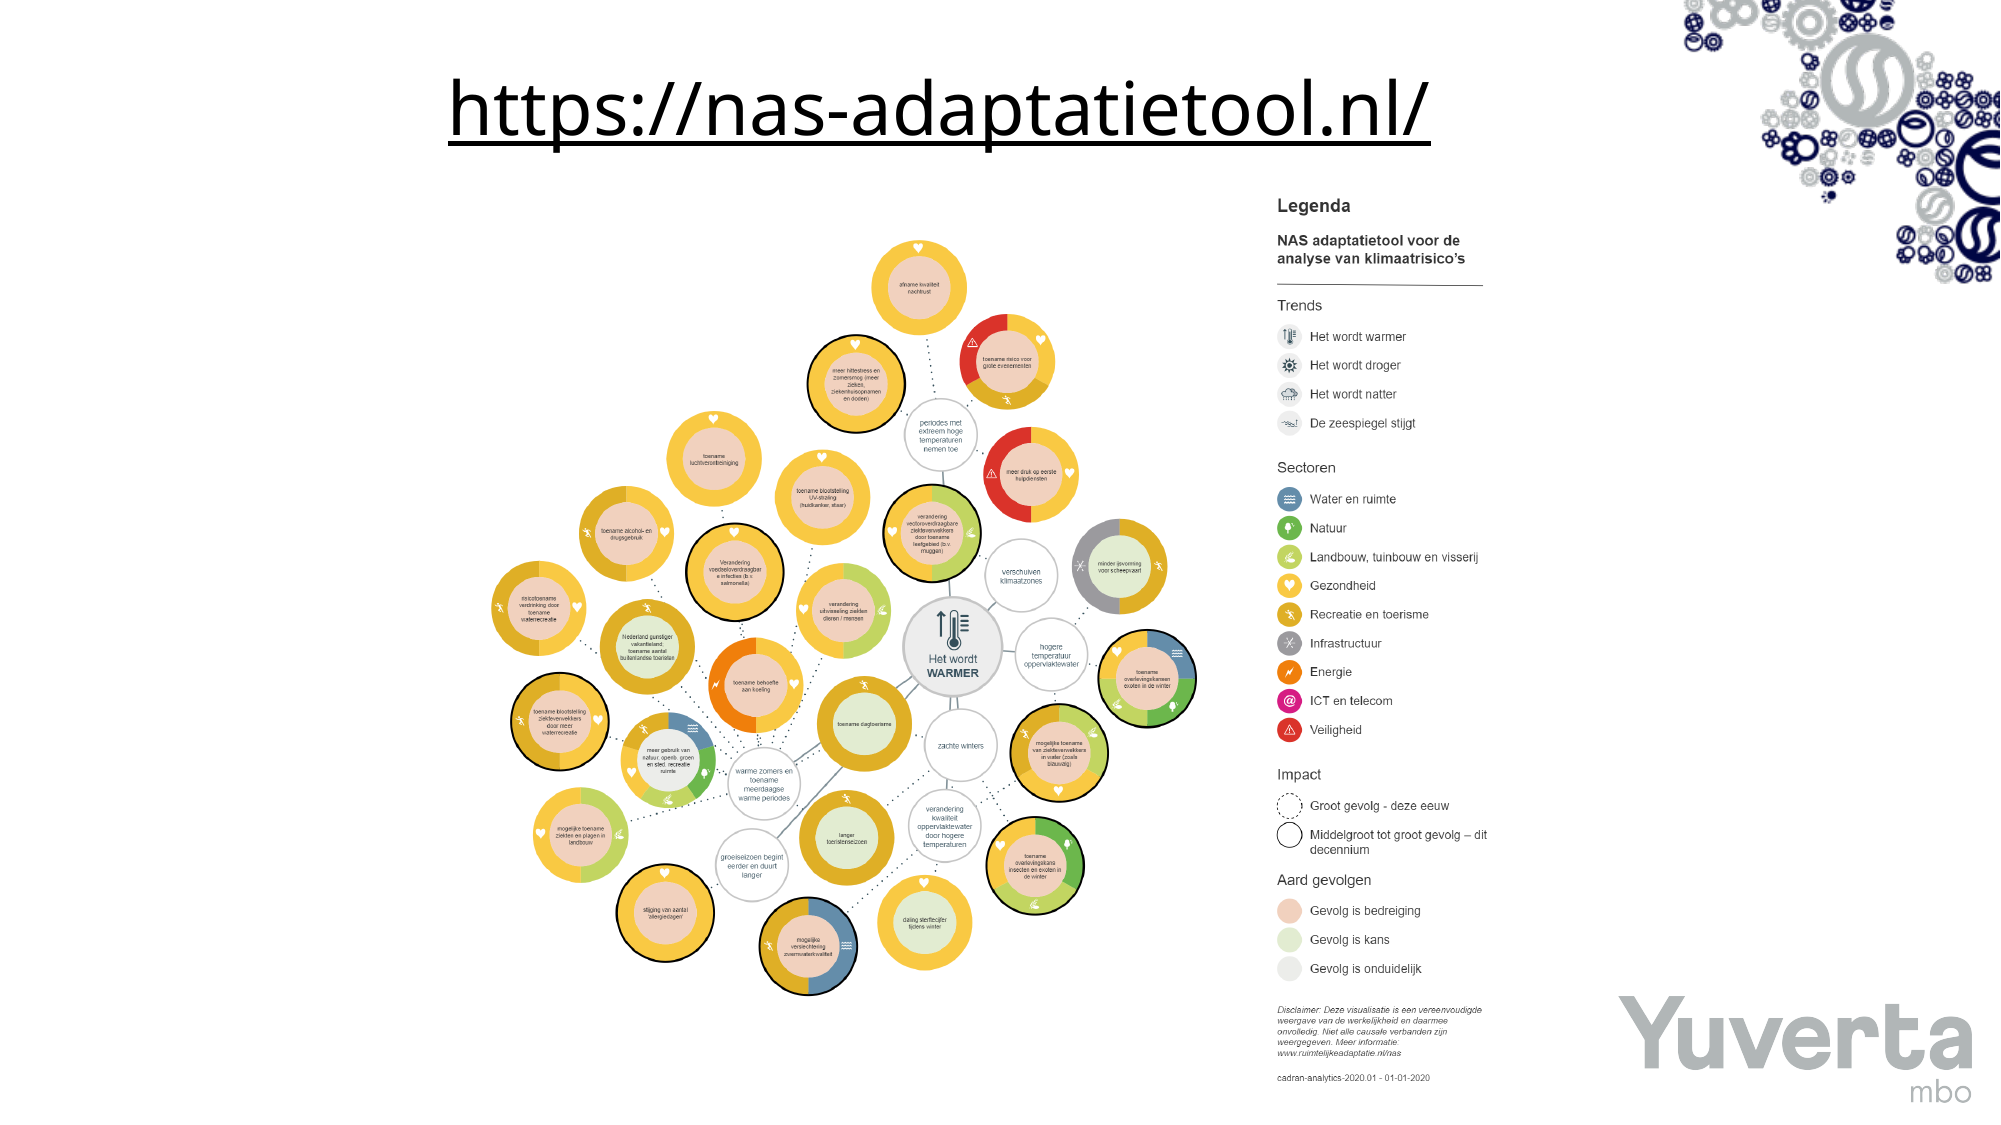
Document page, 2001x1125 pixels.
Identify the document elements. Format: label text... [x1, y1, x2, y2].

picture [0, 0, 2000, 1125]
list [458, 162, 1520, 1115]
title https://nas-adaptatietool.nl/ [432, 54, 1887, 161]
